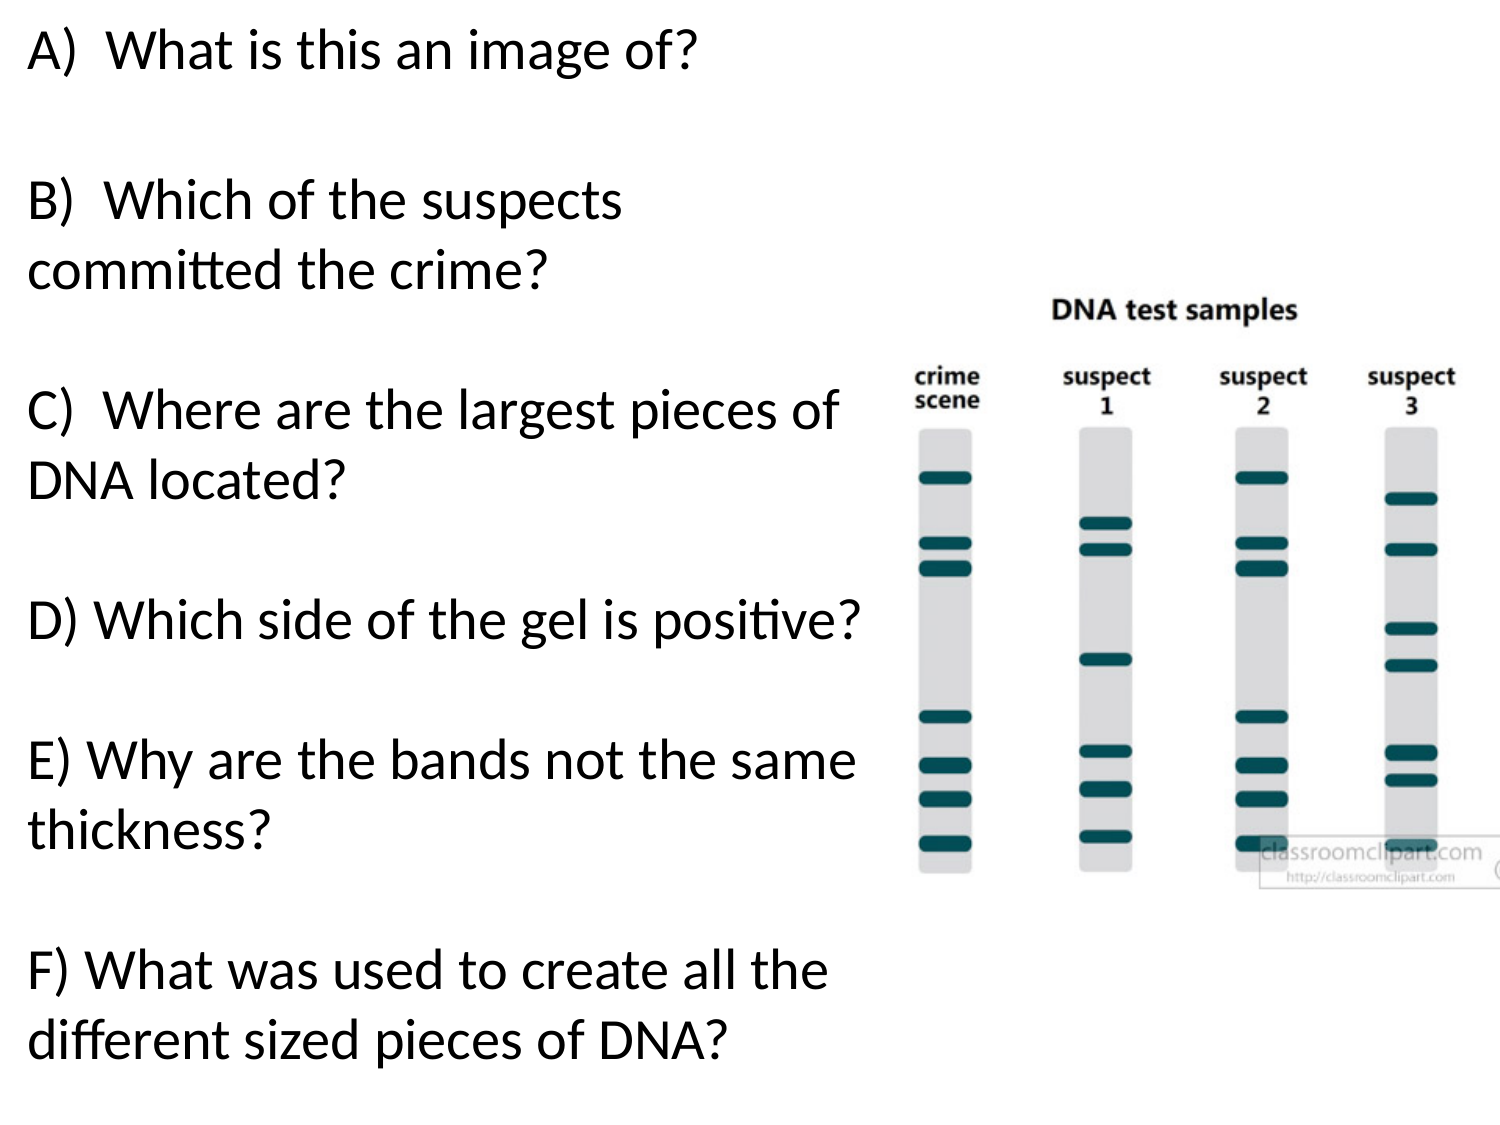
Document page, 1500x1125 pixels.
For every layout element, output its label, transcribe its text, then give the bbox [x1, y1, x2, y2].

picture [737, 276, 1500, 902]
text_box A) What is this an image of? B) Which of the suspects committed the crime? C) Where are the largest pieces of DNA located? D) Which side of the gel is positive? E) Why are the bands not the same thickness? F) What was used to create all the different sized pieces of DNA? [12, 4, 900, 1079]
